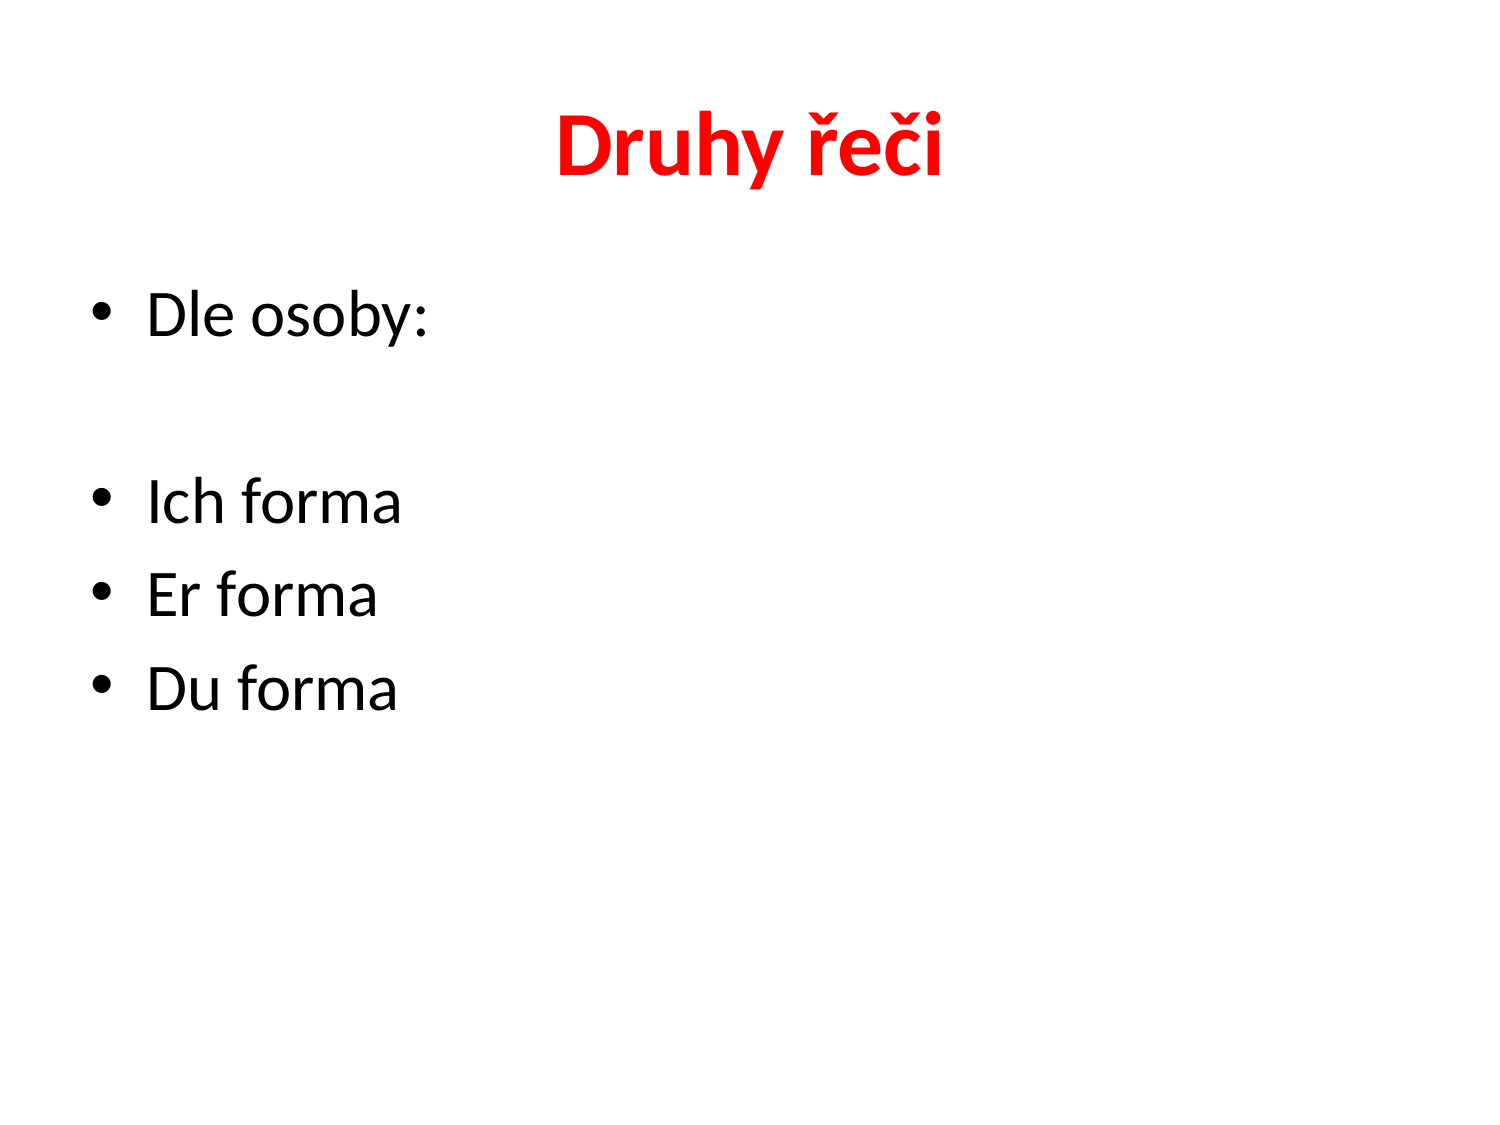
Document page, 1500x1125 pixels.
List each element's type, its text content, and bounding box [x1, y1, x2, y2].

list Dle osoby: Ich forma Er forma Du forma [75, 262, 1425, 1005]
title Druhy řeči [75, 45, 1425, 233]
